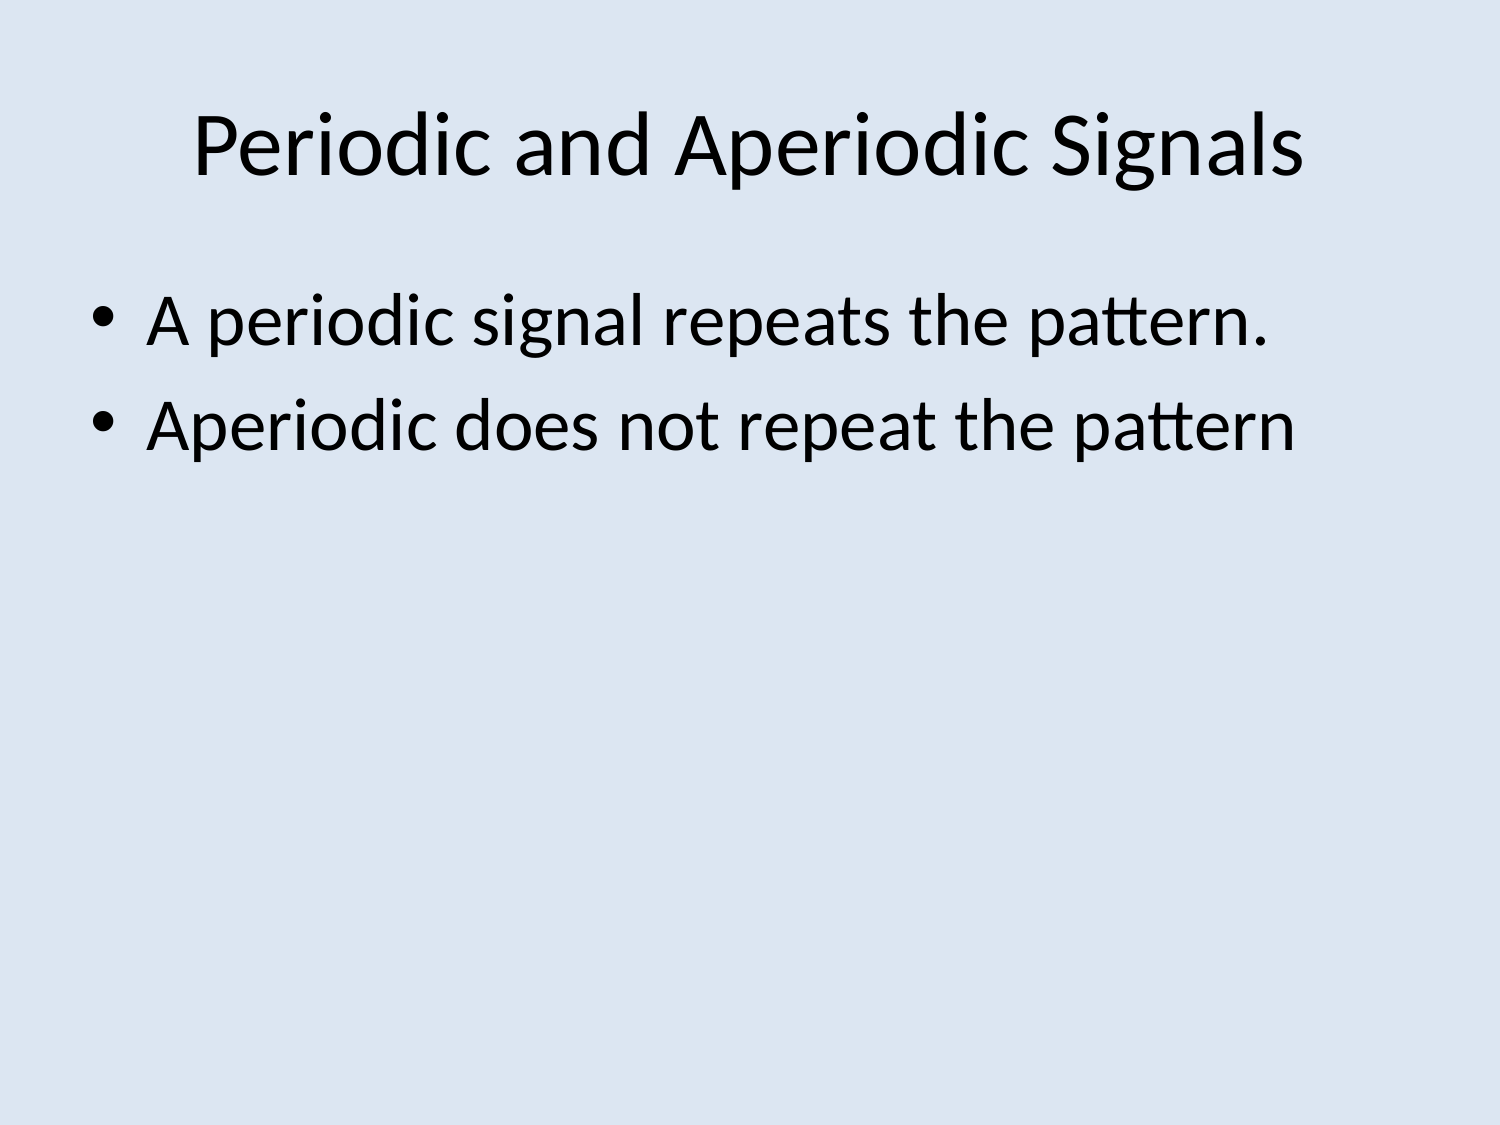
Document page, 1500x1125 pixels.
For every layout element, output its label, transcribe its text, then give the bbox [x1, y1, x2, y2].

title Periodic and Aperiodic Signals [75, 45, 1425, 233]
list A periodic signal repeats the pattern. Aperiodic does not repeat the pattern [75, 262, 1425, 1005]
